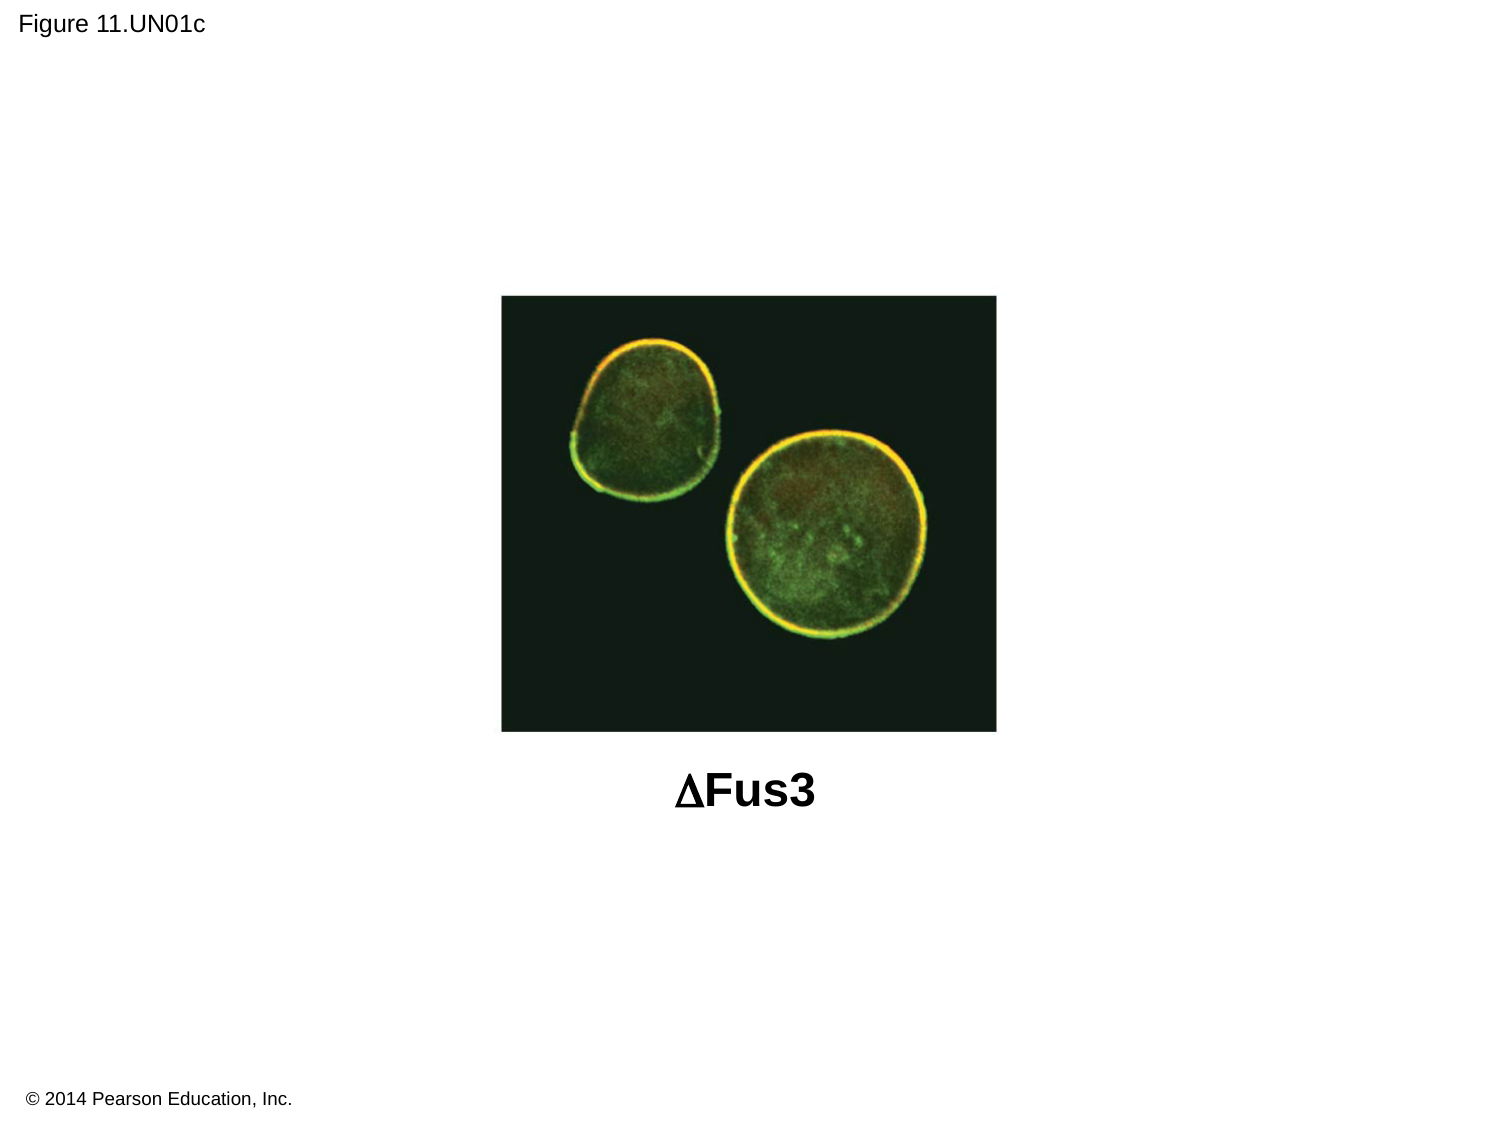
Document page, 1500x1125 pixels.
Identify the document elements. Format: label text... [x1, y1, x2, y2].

title Figure 11.UN01c [3, 0, 930, 50]
picture [494, 286, 1006, 814]
